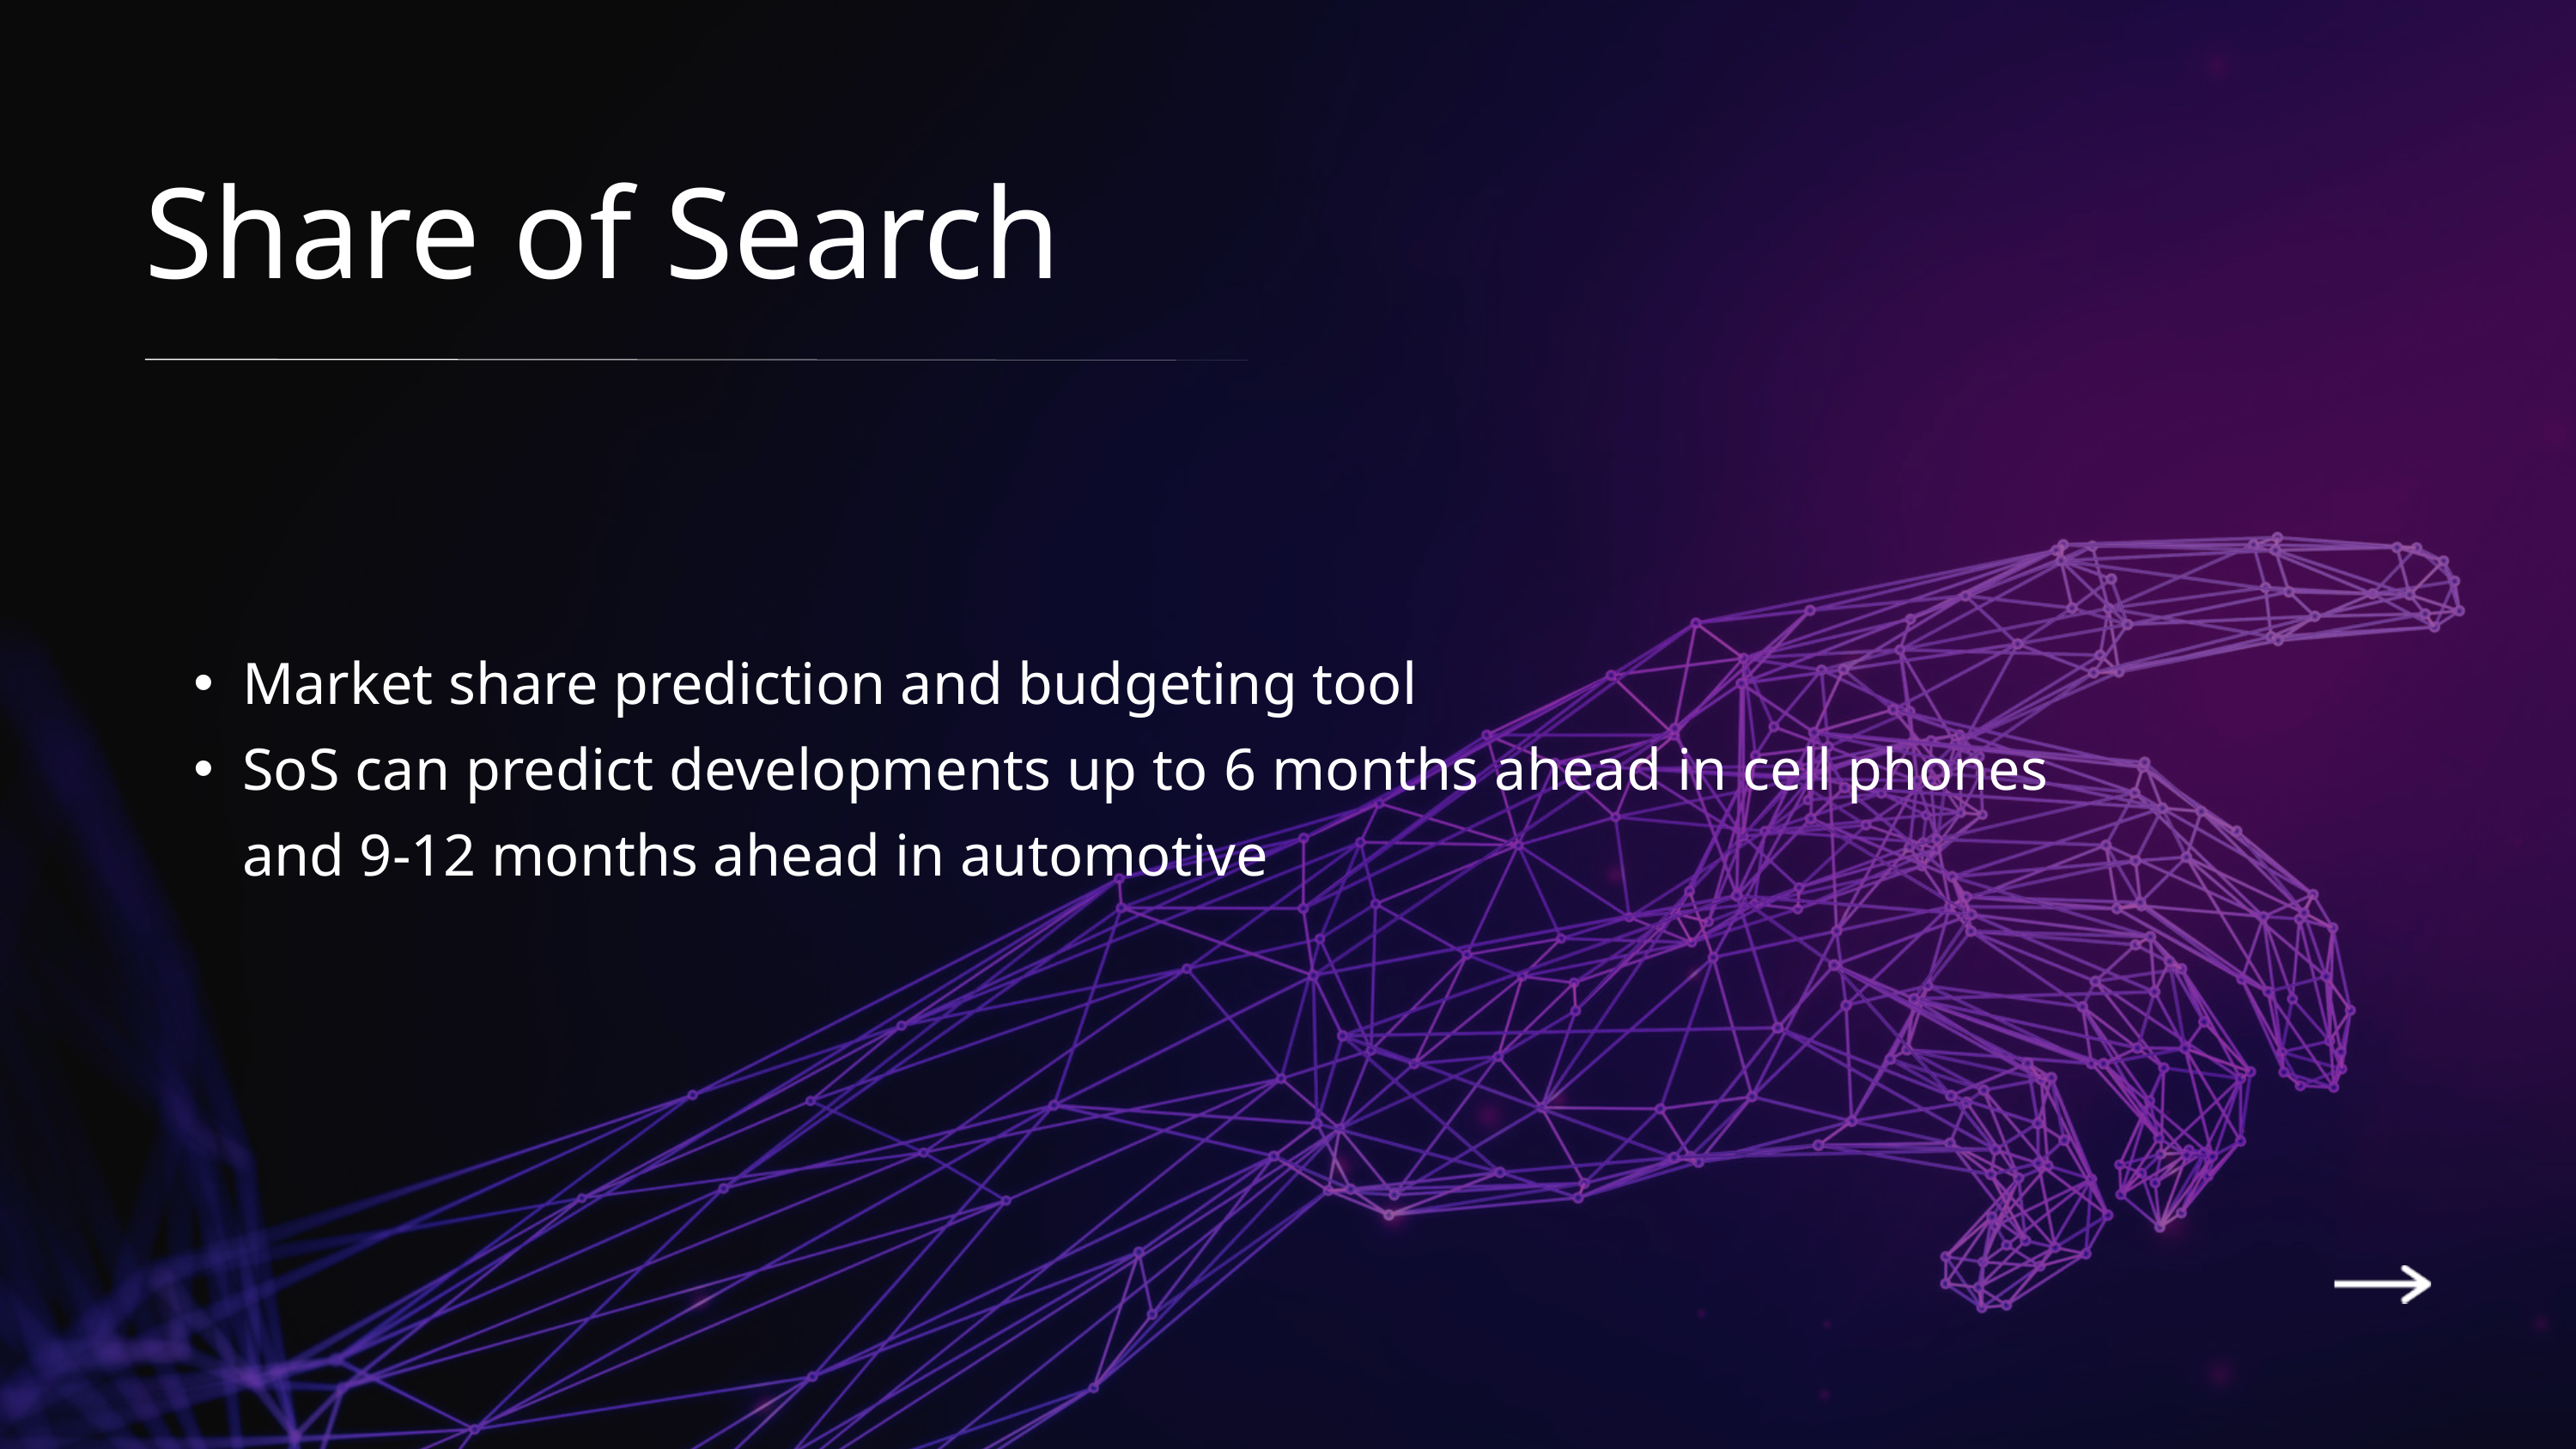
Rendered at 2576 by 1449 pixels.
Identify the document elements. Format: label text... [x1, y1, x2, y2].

text_box Market share prediction and budgeting tool SoS can predict developments up to 6 months ahead in cell phones and 9-12 months ahead in automotive [144, 630, 2051, 888]
text_box Share of Search [144, 128, 1142, 305]
text_box [0, 0, 2576, 1449]
text_box [2334, 1265, 2432, 1304]
